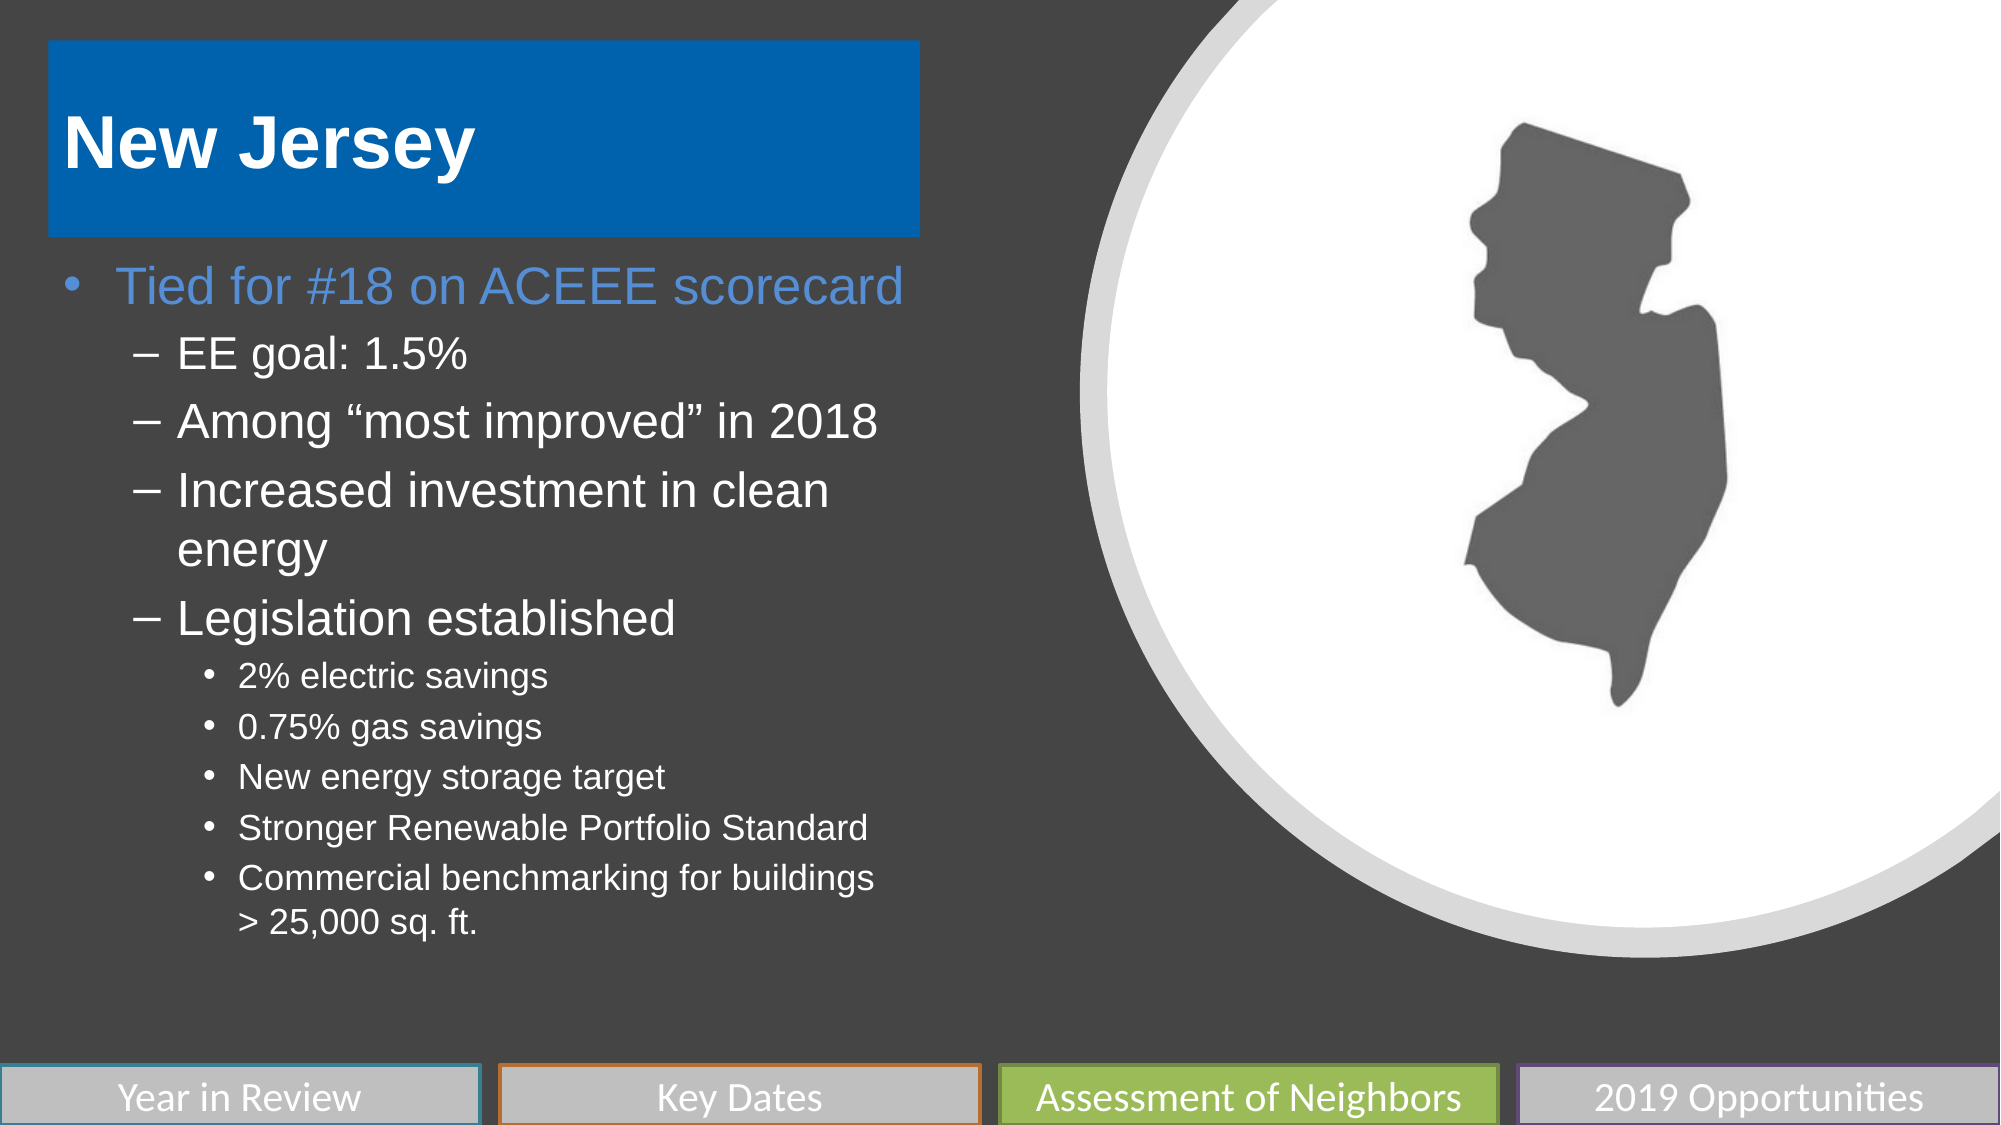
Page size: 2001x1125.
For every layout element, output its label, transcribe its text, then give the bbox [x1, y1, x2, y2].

text_box [1105, 0, 2000, 930]
text_box 2019 Opportunities [1516, 1063, 2000, 1125]
list Tied for #18 on ACEEE scorecard EE goal: 1.5% Among “most improved” in 2018 Increased investment in clean energy Legislation established 2% electric savings 0.75% gas savings New energy storage target Stronger Renewable Portfolio Standard Commercial benchmarking for buildings > 25,000 sq. ft. [48, 244, 921, 1059]
text_box Assessment of Neighbors [998, 1063, 1500, 1125]
text_box Key Dates [498, 1063, 982, 1125]
text_box Year in Review [0, 1063, 482, 1125]
picture [1439, 102, 1771, 732]
title New Jersey [48, 40, 921, 238]
text_box [1077, 0, 2000, 960]
